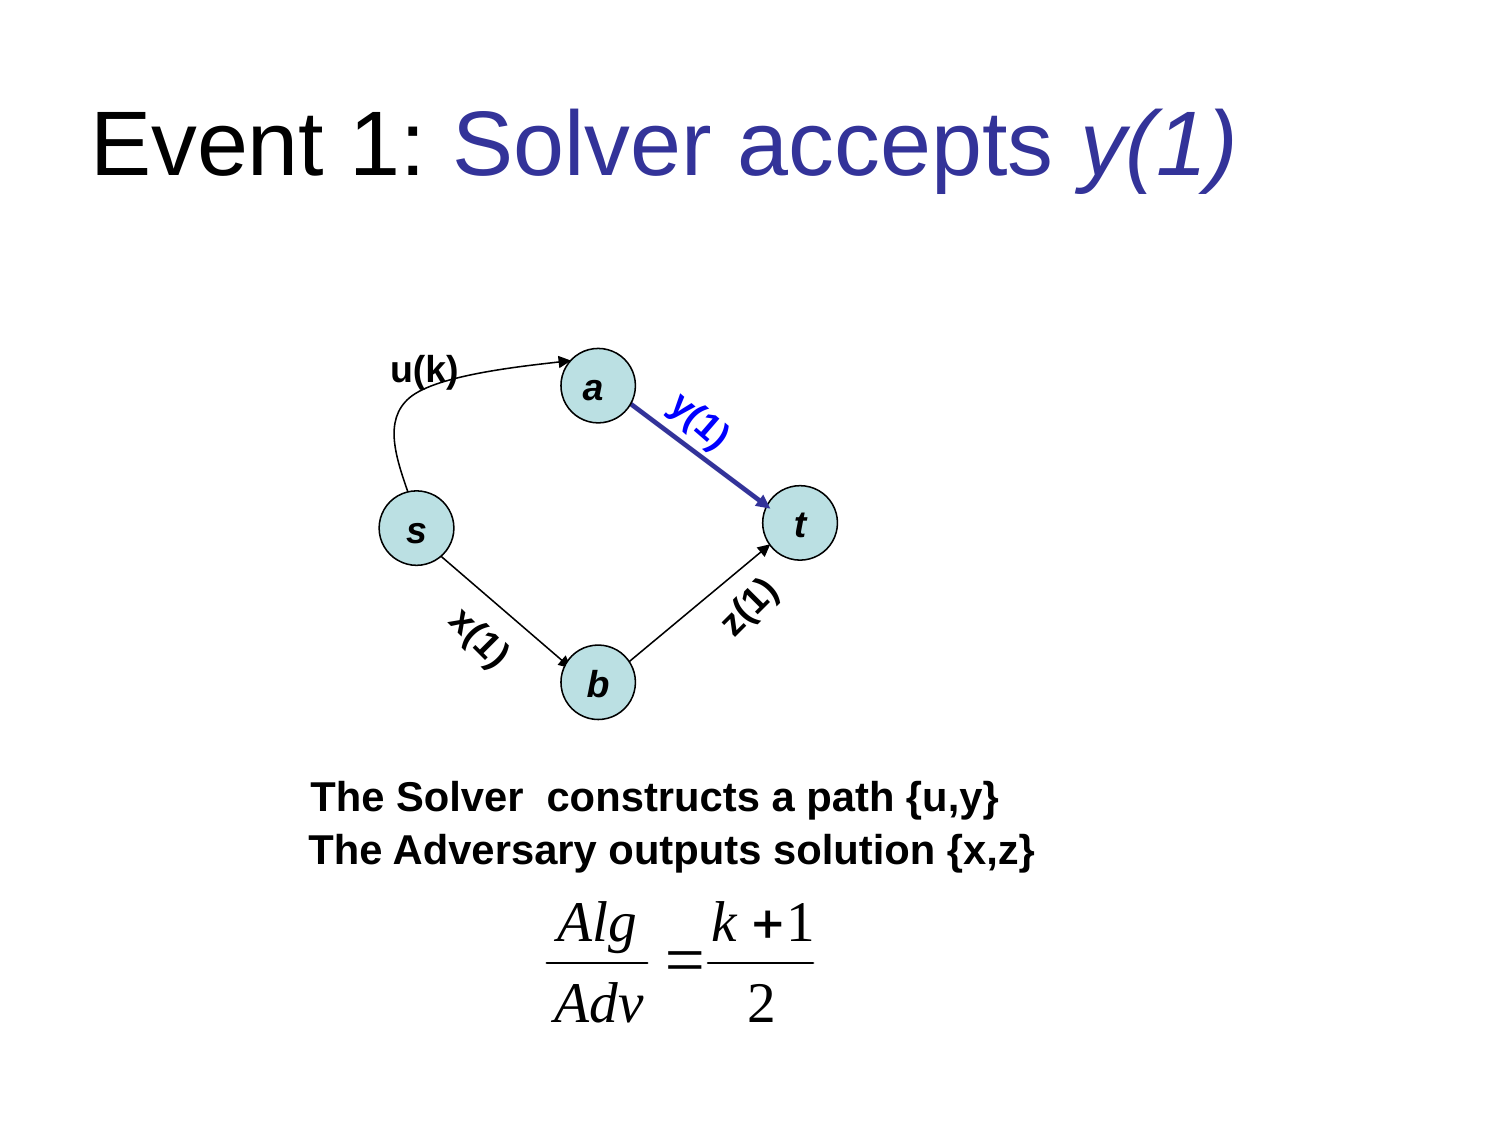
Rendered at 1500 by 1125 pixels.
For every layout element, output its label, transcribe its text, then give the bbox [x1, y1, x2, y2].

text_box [292, 762, 1051, 1035]
text_box [62, 987, 1438, 1050]
title Event 1: Solver accepts y(1) [75, 45, 1425, 233]
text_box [374, 337, 838, 743]
